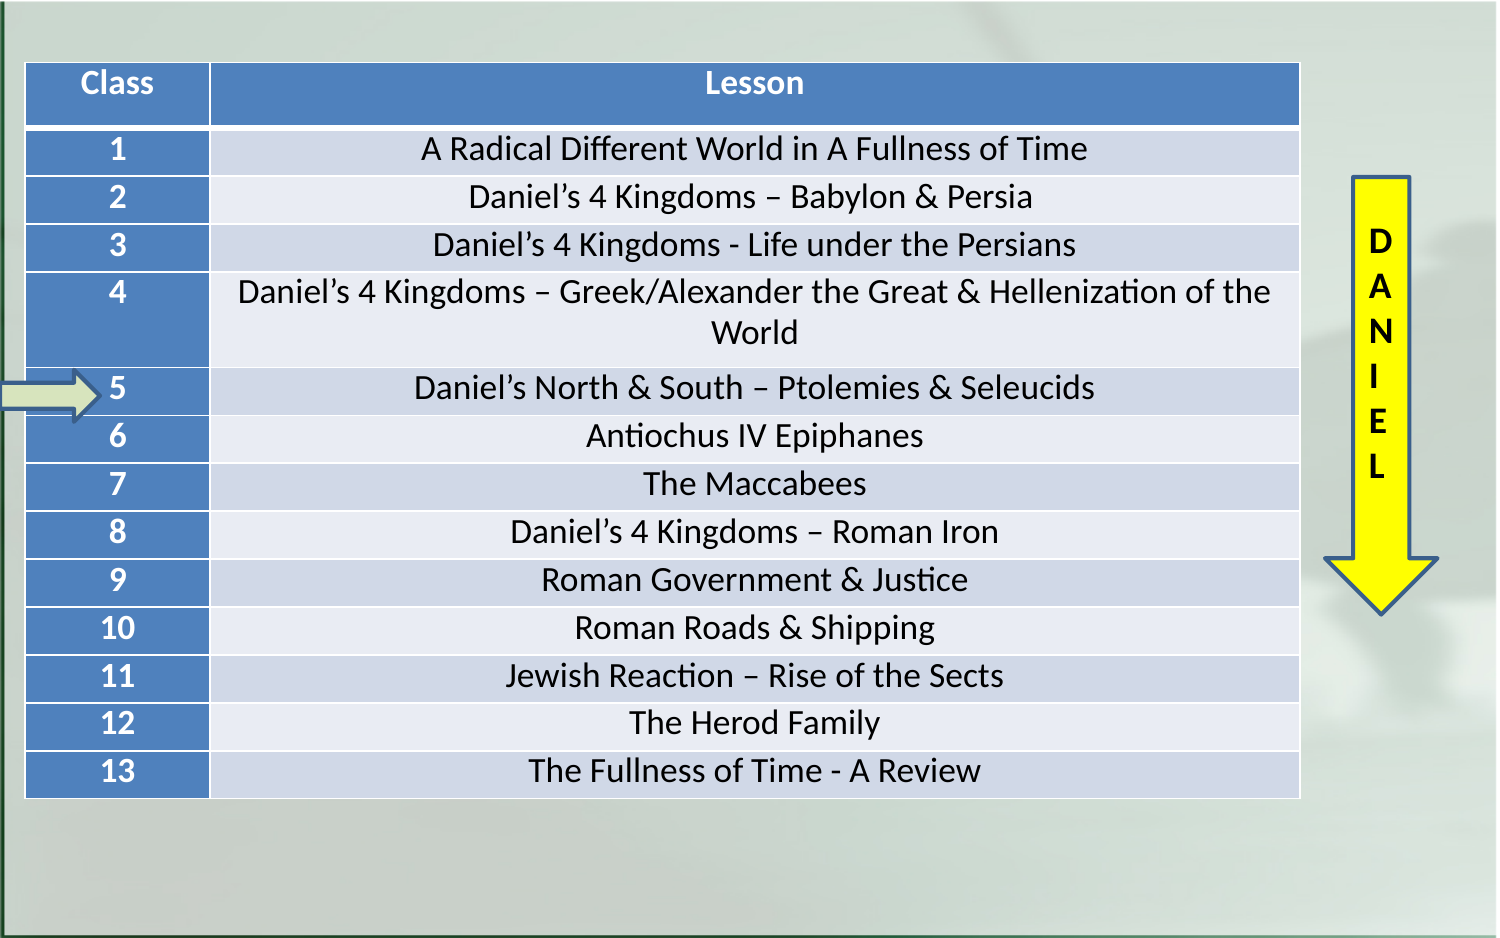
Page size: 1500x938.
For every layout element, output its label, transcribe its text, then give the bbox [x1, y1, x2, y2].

table_cell 5 [26, 368, 72, 380]
table_cell Jewish Reaction – Rise of the Sects [211, 656, 1299, 702]
text_box D A N I E L [1354, 208, 1409, 538]
table_cell Daniel’s 4 Kingdoms – Greek/Alexander the Great & Hellenization of the World [211, 273, 1299, 367]
text_box [0, 367, 103, 424]
table_cell Daniel’s 4 Kingdoms – Roman Iron [211, 512, 1299, 558]
table_cell 9 [26, 560, 209, 606]
table_cell The Maccabees [211, 464, 1299, 510]
table_cell 5 [26, 411, 71, 415]
table_cell A Radical Different World in A Fullness of Time [211, 131, 1299, 175]
table_cell Antiochus IV Epiphanes [211, 416, 1299, 462]
table_header Lesson [211, 63, 1299, 125]
table_cell 12 [26, 704, 209, 750]
table_cell 8 [26, 512, 209, 558]
table_cell 2 [26, 177, 209, 223]
table_cell 5 [77, 368, 209, 415]
table_cell 1 [26, 131, 209, 175]
table_cell Daniel’s 4 Kingdoms - Life under the Persians [211, 225, 1299, 271]
picture [0, 0, 1500, 938]
table_cell 10 [26, 608, 209, 654]
table_cell Daniel’s North & South – Ptolemies & Seleucids [211, 368, 1299, 415]
table_cell 6 [26, 416, 209, 462]
table_cell Roman Roads & Shipping [211, 608, 1299, 654]
table_header Class [26, 63, 209, 125]
table_cell Roman Government & Justice [211, 560, 1299, 606]
table_cell The Fullness of Time - A Review [211, 752, 1299, 798]
table_cell Daniel’s 4 Kingdoms – Babylon & Persia [211, 177, 1299, 223]
table_cell 11 [26, 656, 209, 702]
table_cell The Herod Family [211, 704, 1299, 750]
text_box [1323, 174, 1440, 617]
table_cell 13 [26, 752, 209, 798]
table_cell 3 [26, 225, 209, 271]
table_cell 7 [26, 464, 209, 510]
table_cell 4 [26, 273, 209, 367]
